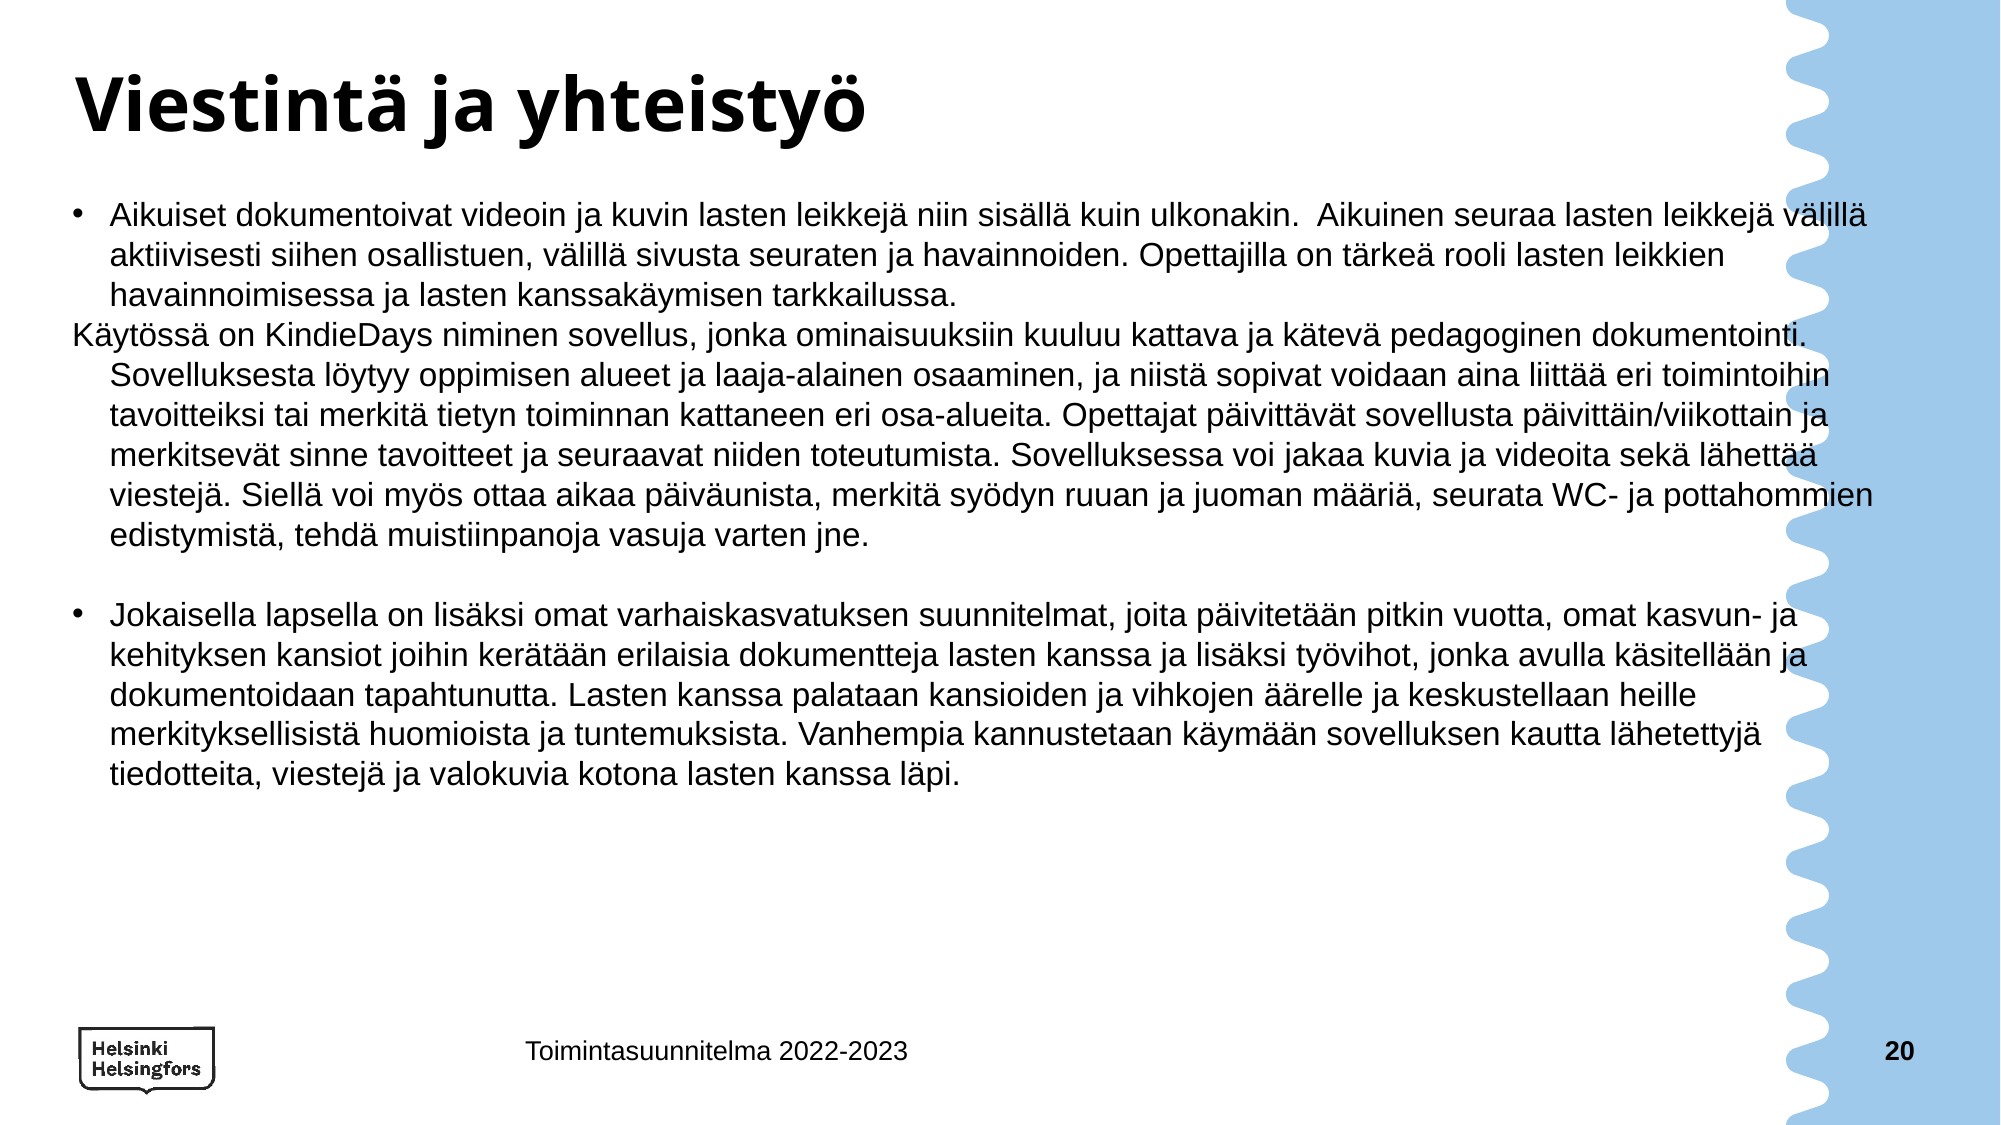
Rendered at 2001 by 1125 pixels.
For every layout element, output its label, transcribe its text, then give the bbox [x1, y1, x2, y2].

slide_number 20 [1712, 1028, 1916, 1071]
list Aikuiset dokumentoivat videoin ja kuvin lasten leikkejä niin sisällä kuin ulkonakin. Aikuinen seuraa lasten leikkejä välillä aktiivisesti siihen osallistuen, välillä sivusta seuraten ja havainnoiden. Opettajilla on tärkeä rooli lasten leikkien havainnoimisessa ja lasten kanssakäymisen tarkkailussa. Käytössä on KindieDays niminen sovellus, jonka ominaisuuksiin kuuluu kattava ja kätevä pedagoginen dokumentointi. Sovelluksesta löytyy oppimisen alueet ja laaja-alainen osaaminen, ja niistä sopivat voidaan aina liittää eri toimintoihin tavoitteiksi tai merkitä tietyn toiminnan kattaneen eri osa-alueita. Opettajat päivittävät sovellusta päivittäin/viikottain ja merkitsevät sinne tavoitteet ja seuraavat niiden toteutumista. Sovelluksessa voi jakaa kuvia ja videoita sekä lähettää viestejä. Siellä voi myös ottaa aikaa päiväunista, merkitä syödyn ruuan ja juoman määriä, seurata WC- ja pottahommien edistymistä, tehdä muistiinpanoja vasuja varten jne. Jokaisella lapsella on lisäksi omat varhaiskasvatuksen suunnitelmat, joita päivitetään pitkin vuotta, omat kasvun- ja kehityksen kansiot joihin kerätään erilaisia dokumentteja lasten kanssa ja lisäksi työvihot, jonka avulla käsitellään ja dokumentoidaan tapahtunutta. Lasten kanssa palataan kansioiden ja vihkojen äärelle ja keskustellaan heille merkityksellisistä huomioista ja tuntemuksista. Vanhempia kannustetaan käymään sovelluksen kautta lähetettyjä tiedotteita, viestejä ja valokuvia kotona lasten kanssa läpi. [72, 93, 1916, 911]
title Viestintä ja yhteistyö [75, 66, 1918, 197]
picture [66, 1015, 226, 1106]
footer Toimintasuunnitelma 2022-2023 [525, 1028, 1201, 1071]
